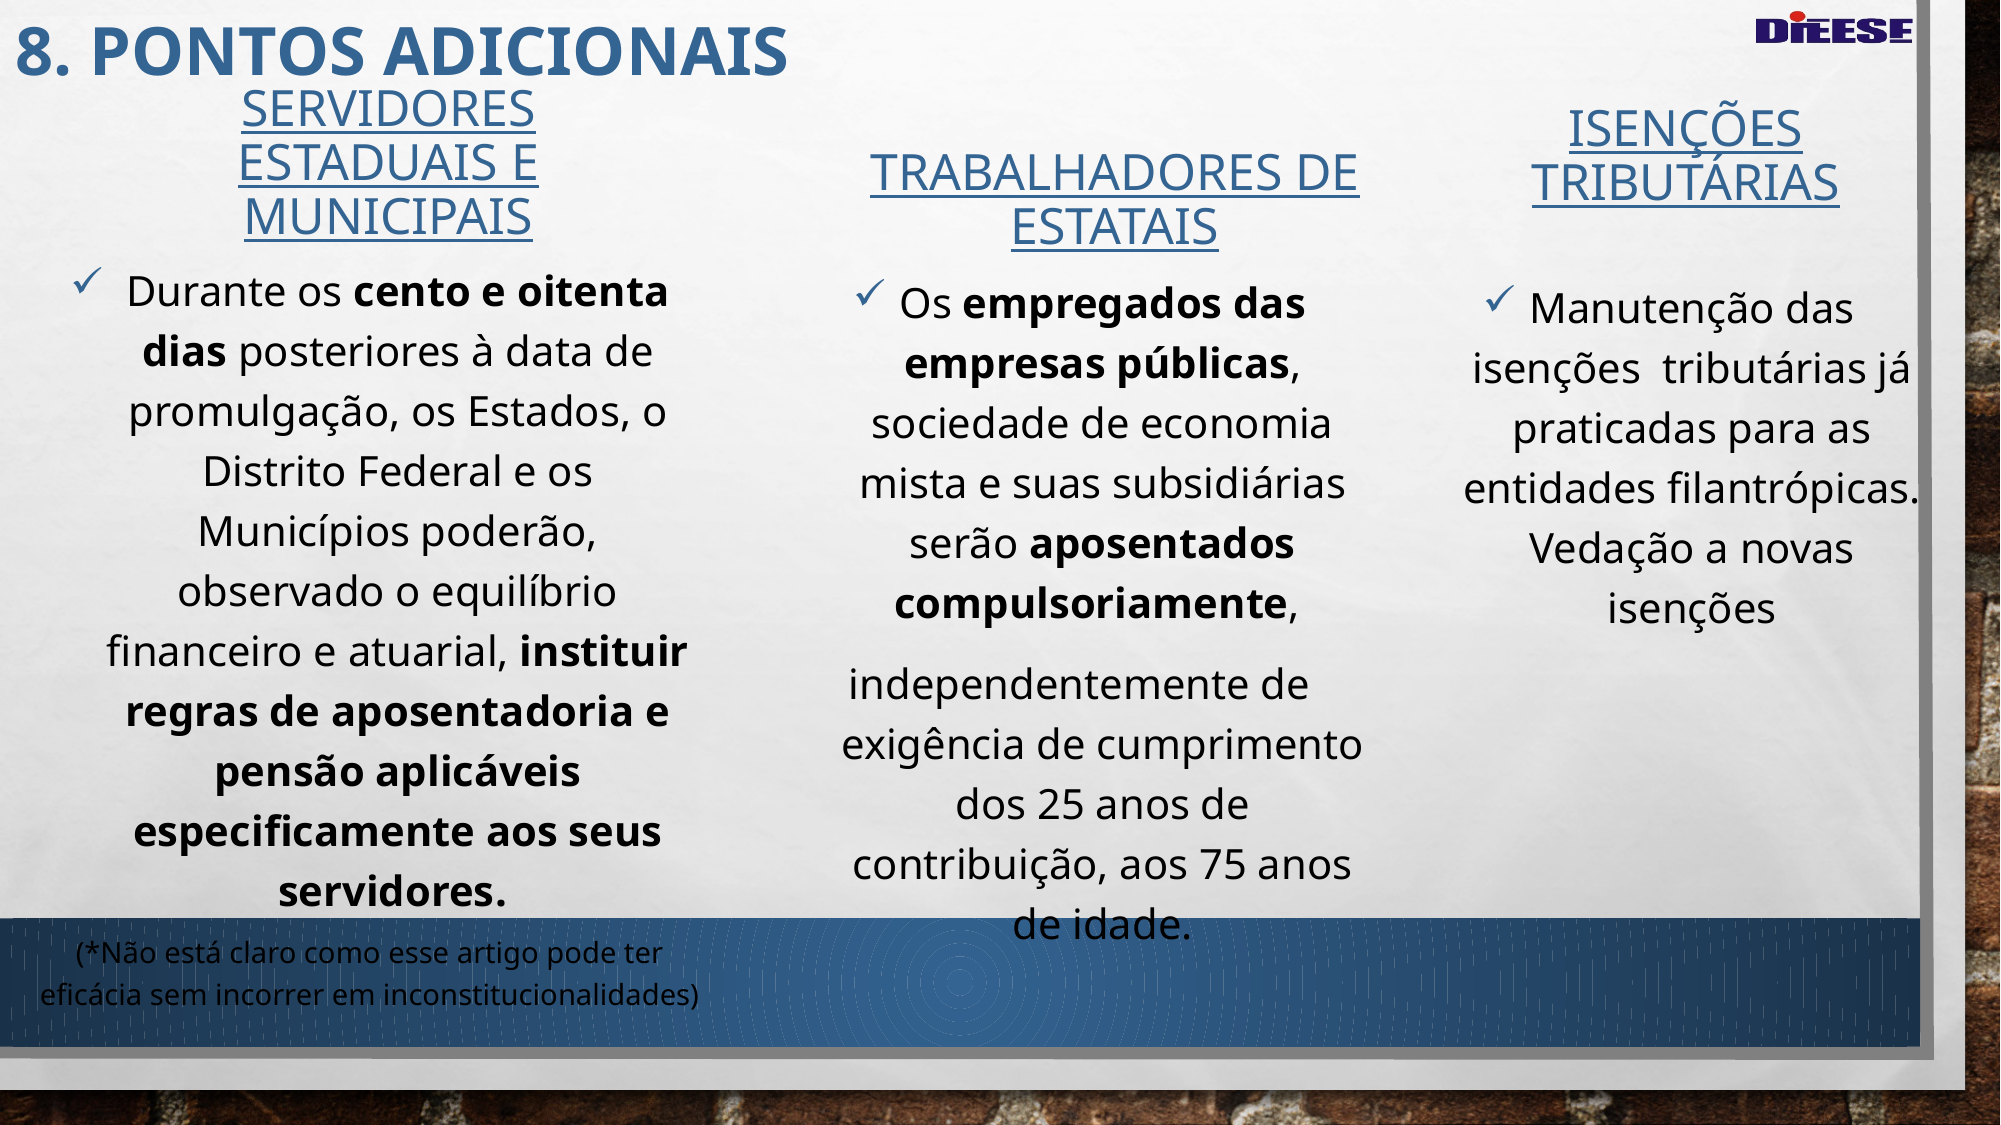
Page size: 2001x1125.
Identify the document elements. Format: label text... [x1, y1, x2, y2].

list Trabalhadores de estatais [843, 168, 1387, 259]
title 8. pontos adicionais [0, 0, 1706, 109]
picture [0, 0, 2000, 1125]
list Servidores estaduais e Municipais [116, 140, 660, 247]
list Durante os cento e oitenta dias posteriores à data de promulgação, os Estados, o Distrito Federal e os Municípios poderão, observado o equilíbrio financeiro e atuarial, instituir regras de aposentadoria e pensão aplicáveis especificamente aos seus servidores. (*Não está claro como esse artigo pode ter eficácia sem incorrer em inconstitucionalidades) [20, 247, 720, 980]
picture [1756, 0, 1913, 55]
list Manutenção das isenções tributárias já praticadas para as entidades filantrópicas. Vedação a novas isenções [1381, 264, 1956, 844]
list Os empregados das empresas públicas, sociedade de economia mista e suas subsidiárias serão aposentados compulsoriamente, independentemente de exigência de cumprimento dos 25 anos de contribuição, aos 75 anos de idade. [764, 259, 1394, 839]
list Isenções tributárias [1414, 124, 1958, 220]
